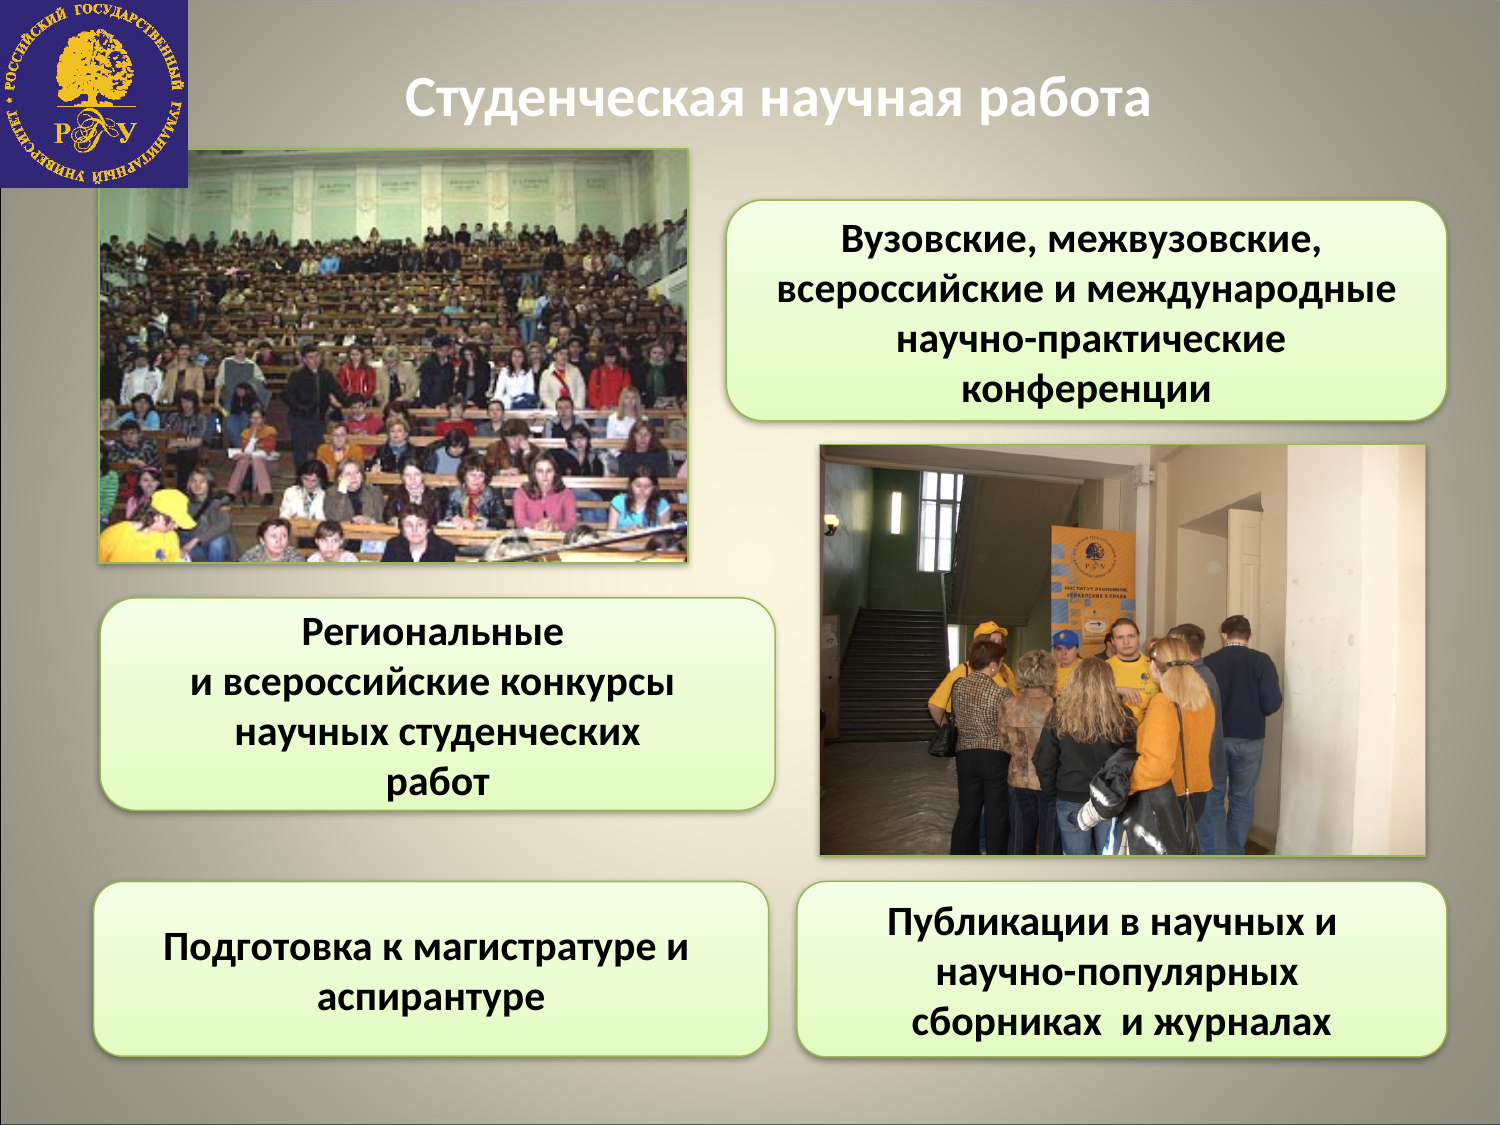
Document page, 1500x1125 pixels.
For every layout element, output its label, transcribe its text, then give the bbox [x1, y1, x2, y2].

text_box Региональные и всероссийские конкурсы научных студенческих работ [99, 597, 776, 812]
picture [0, 0, 1500, 1125]
text_box Публикации в научных и научно-популярных сборниках и журналах [796, 880, 1448, 1058]
title Студенческая научная работа [253, 31, 1304, 156]
text_box Подготовка к магистратуре и аспирантуре [92, 880, 770, 1058]
text_box Вузовские, межвузовские, всероссийские и международные научно-практические конференции [725, 199, 1448, 422]
